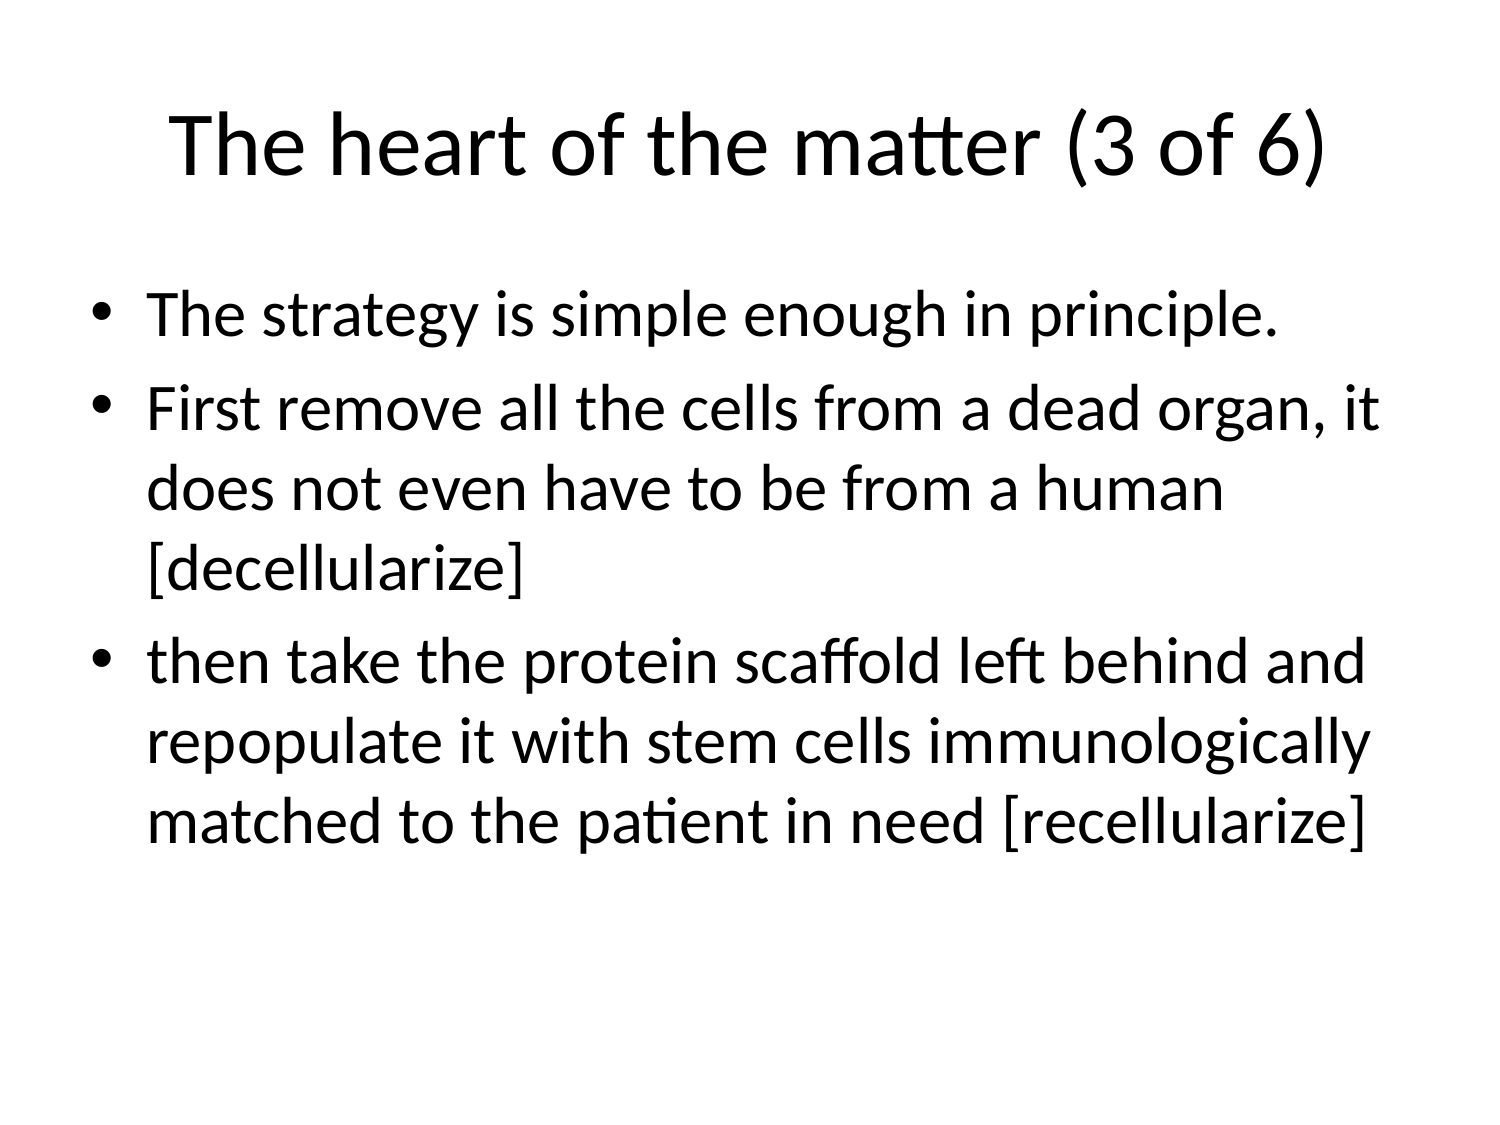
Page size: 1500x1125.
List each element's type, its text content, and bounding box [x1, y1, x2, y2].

title The heart of the matter (3 of 6) [75, 45, 1425, 233]
list The strategy is simple enough in principle. First remove all the cells from a dead organ, it does not even have to be from a human [decellularize] then take the protein scaffold left behind and repopulate it with stem cells immunologically matched to the patient in need [recellularize] [75, 262, 1425, 1005]
